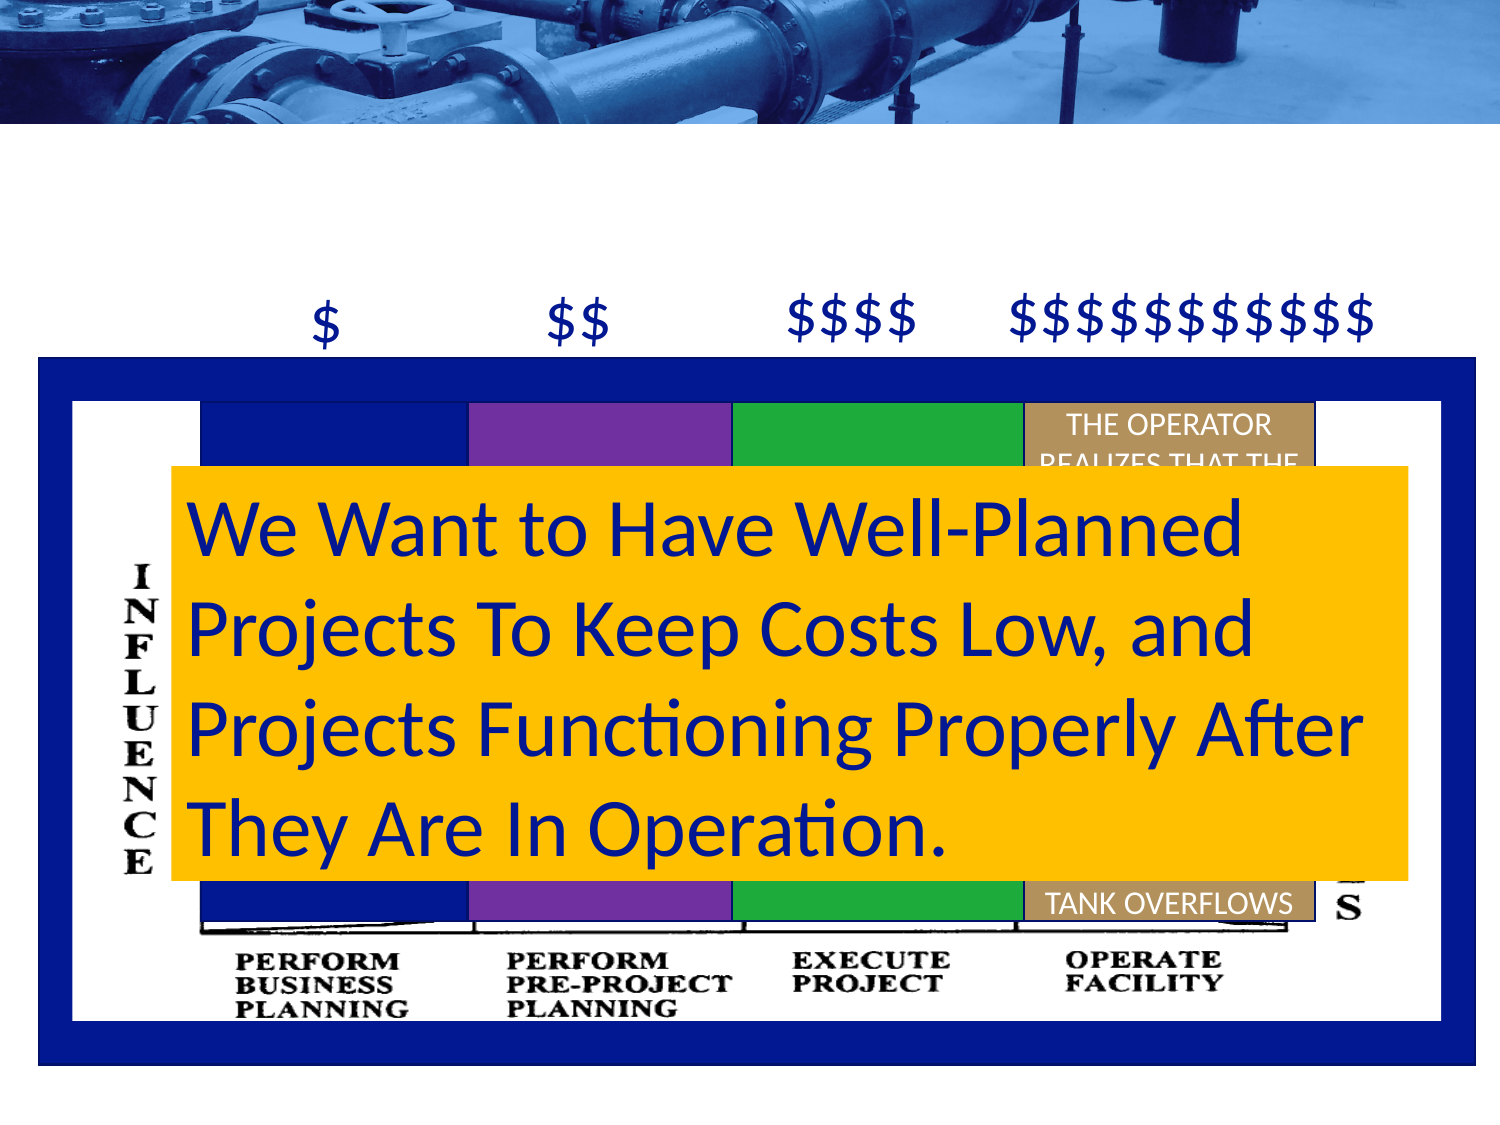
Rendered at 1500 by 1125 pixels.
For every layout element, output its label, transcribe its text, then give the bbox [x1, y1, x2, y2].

picture [72, 401, 1442, 1021]
text_box [38, 357, 1476, 1066]
text_box $$$$ [769, 261, 991, 357]
picture [0, 0, 1500, 124]
text_box $ [295, 268, 335, 364]
text_box $$ [529, 265, 671, 360]
text_box $$$$$$$$$$$ [991, 261, 1409, 357]
